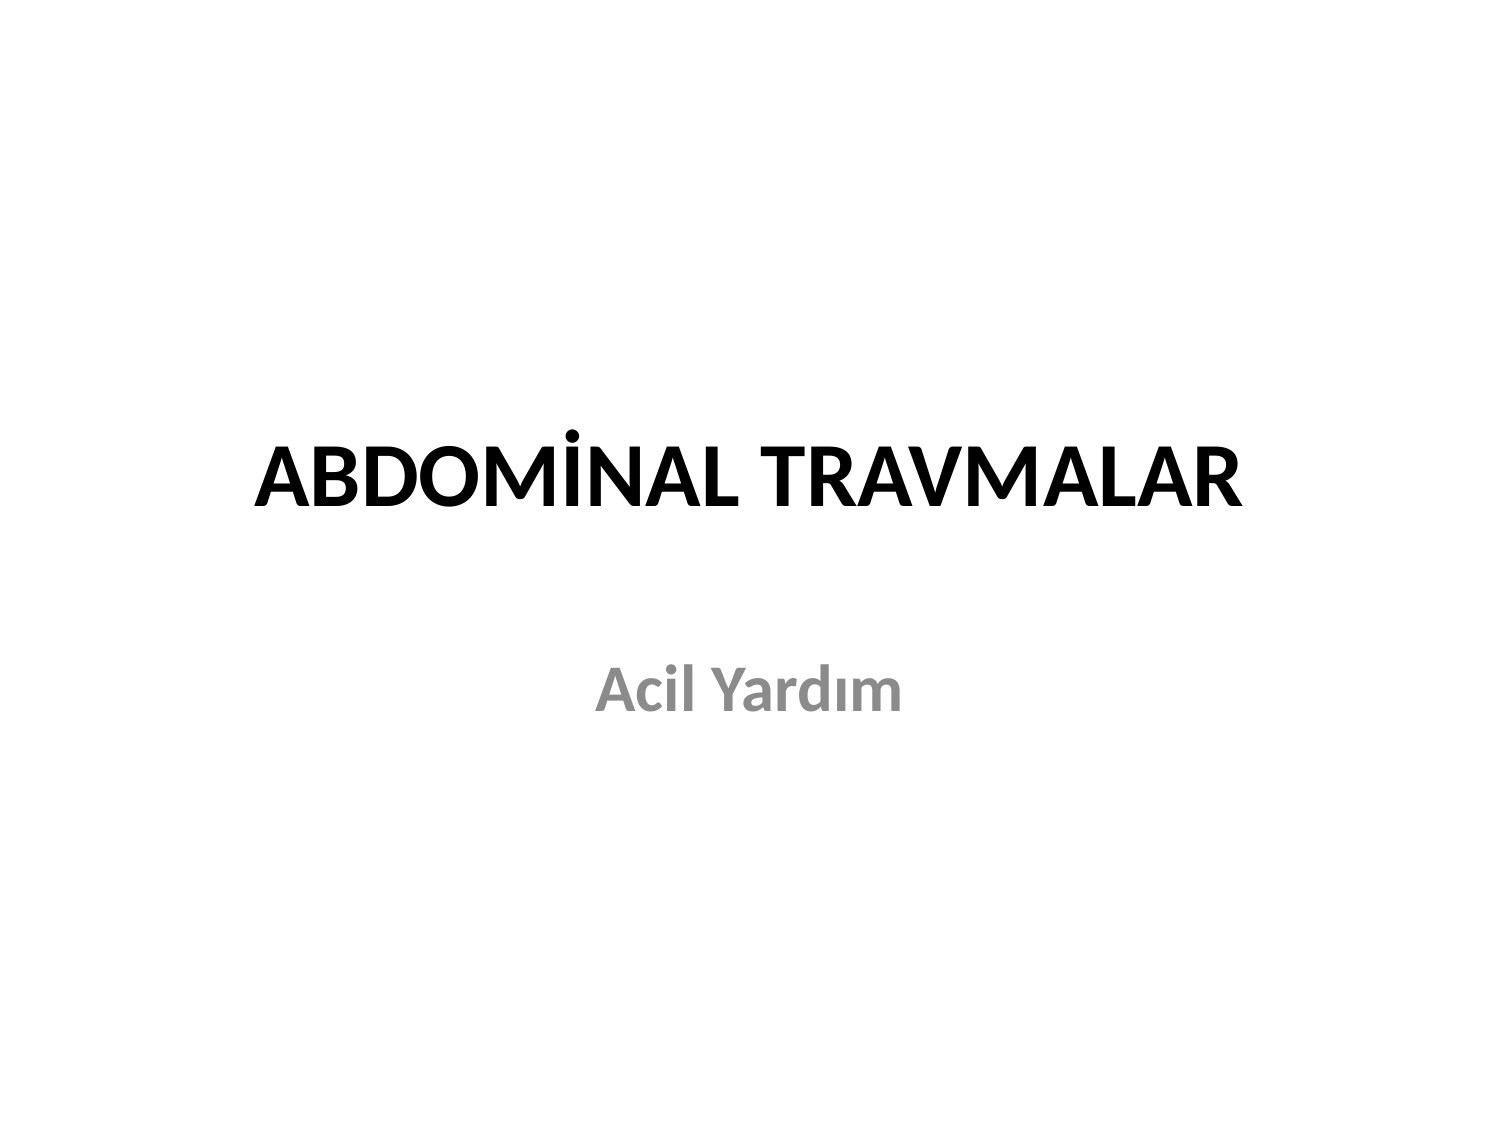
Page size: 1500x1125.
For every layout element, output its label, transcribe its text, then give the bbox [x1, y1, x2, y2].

subtitle Acil Yardım [225, 637, 1275, 925]
title ABDOMİNAL TRAVMALAR [112, 349, 1388, 591]
